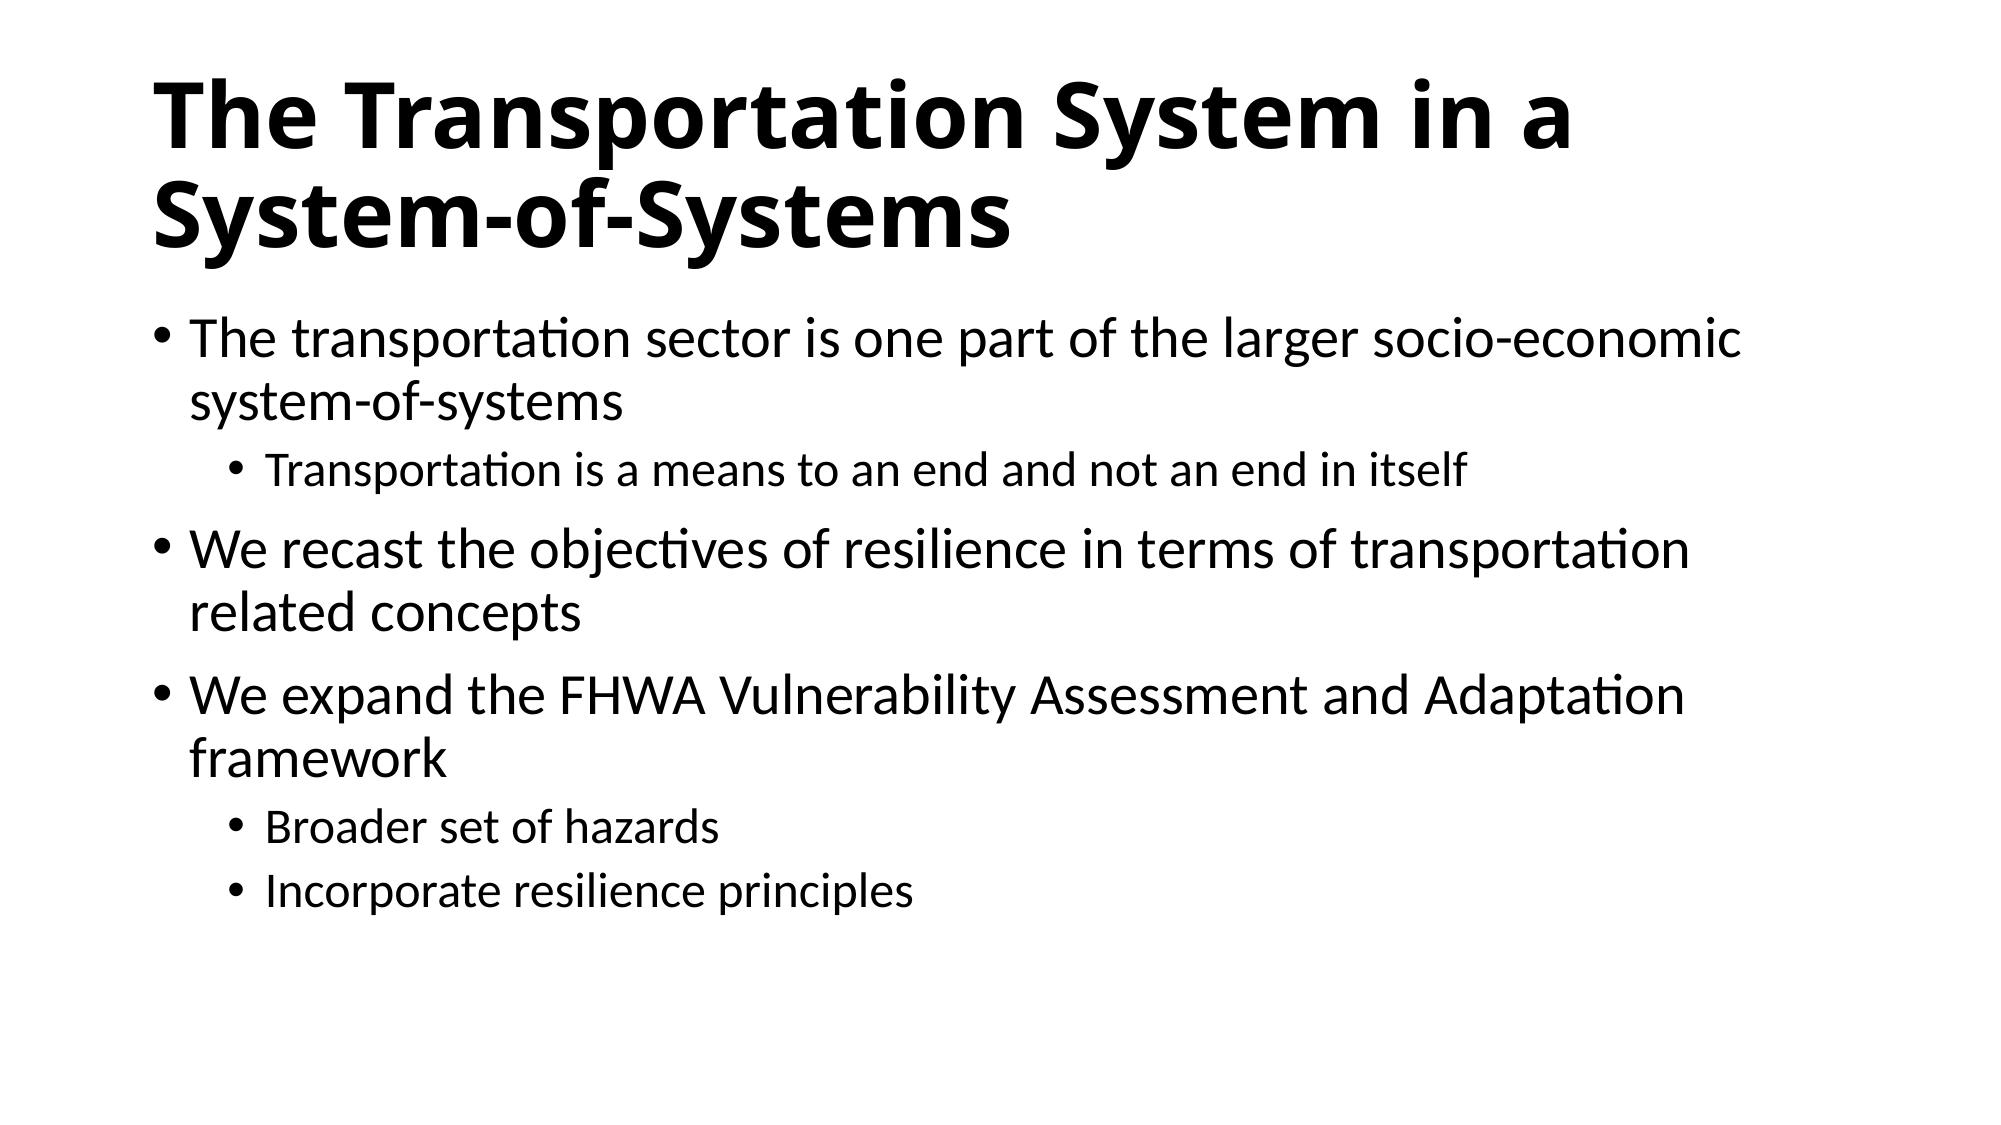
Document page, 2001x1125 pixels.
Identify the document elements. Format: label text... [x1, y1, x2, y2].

title The Transportation System in a System-of-Systems [137, 59, 1863, 278]
list The transportation sector is one part of the larger socio-economic system-of-systems Transportation is a means to an end and not an end in itself We recast the objectives of resilience in terms of transportation related concepts We expand the FHWA Vulnerability Assessment and Adaptation framework Broader set of hazards Incorporate resilience principles [137, 299, 1863, 1014]
